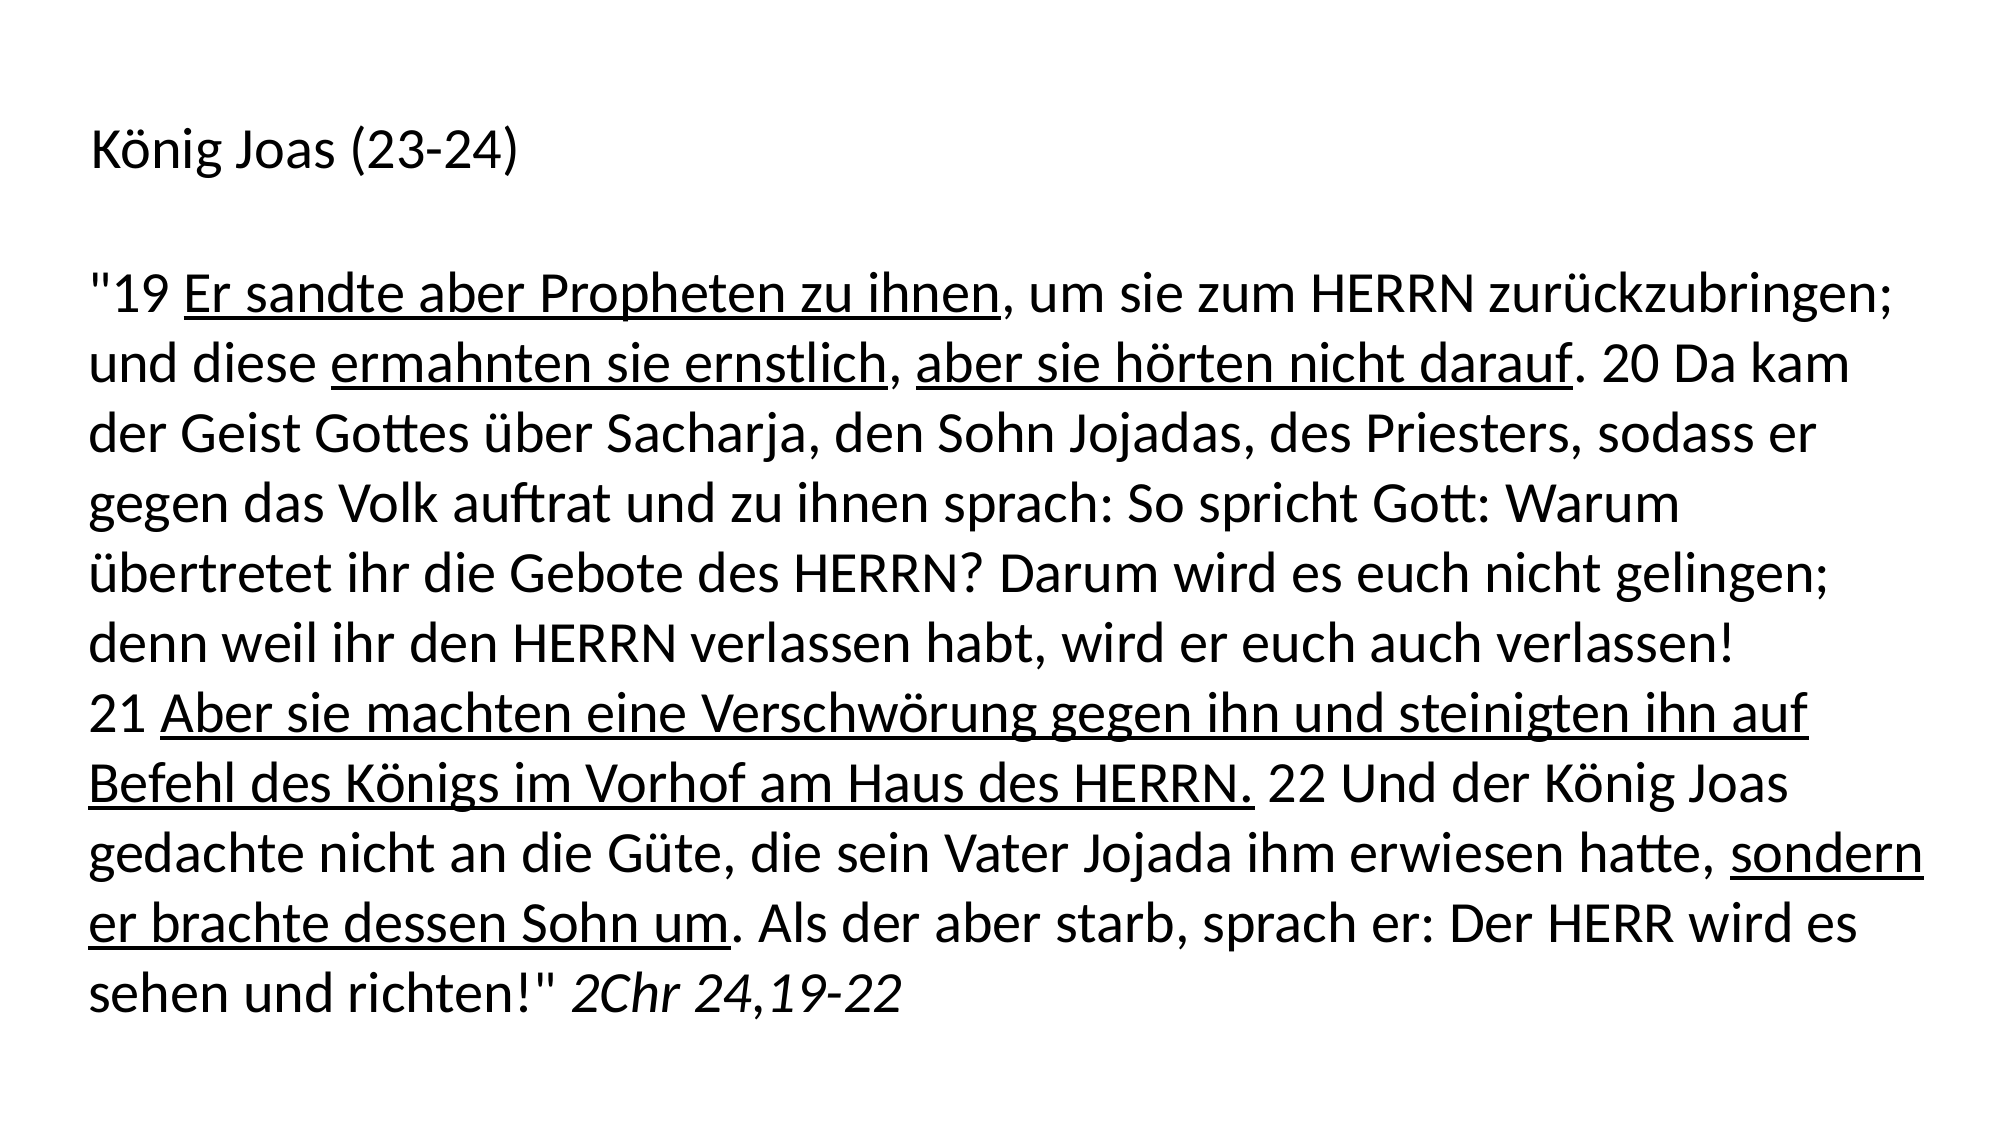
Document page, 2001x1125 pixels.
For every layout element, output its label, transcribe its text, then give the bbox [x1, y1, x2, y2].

text_box "19 Er sandte aber Propheten zu ihnen, um sie zum HERRN zurückzubringen; und diese ermahnten sie ernstlich, aber sie hörten nicht darauf. 20 Da kam der Geist Gottes über Sacharja, den Sohn Jojadas, des Priesters, sodass er gegen das Volk auftrat und zu ihnen sprach: So spricht Gott: Warum übertretet ihr die Gebote des HERRN? Darum wird es euch nicht gelingen; denn weil ihr den HERRN verlassen habt, wird er euch auch verlassen! 21 Aber sie machten eine Verschwörung gegen ihn und steinigten ihn auf Befehl des Königs im Vorhof am Haus des HERRN. 22 Und der König Joas gedachte nicht an die Güte, die sein Vater Jojada ihm erwiesen hatte, sondern er brachte dessen Sohn um. Als der aber starb, sprach er: Der HERR wird es sehen und richten!" 2Chr 24,19-22 [73, 246, 1945, 1032]
text_box König Joas (23-24) [76, 98, 536, 188]
